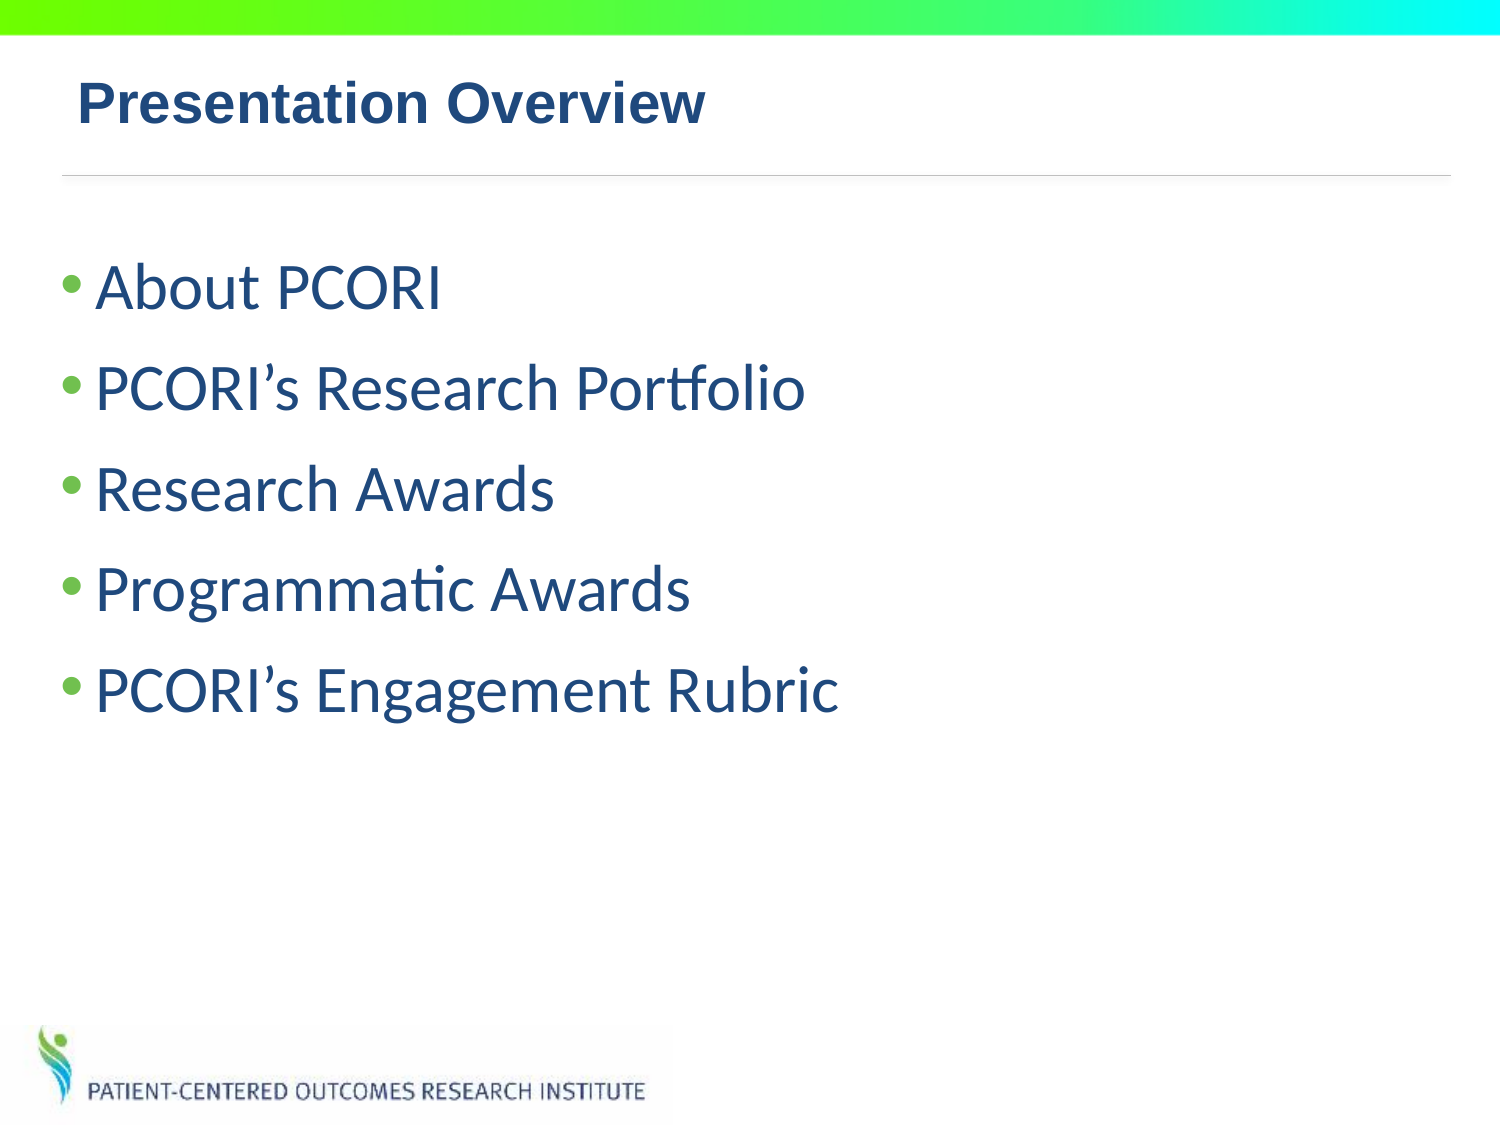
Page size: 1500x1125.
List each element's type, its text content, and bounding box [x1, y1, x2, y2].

picture [0, 1025, 673, 1125]
text_box About PCORI PCORI’s Research Portfolio Research Awards Programmatic Awards PCORI’s Engagement Rubric [50, 235, 1300, 975]
title Presentation Overview [62, 57, 1451, 174]
picture [0, 0, 1500, 38]
